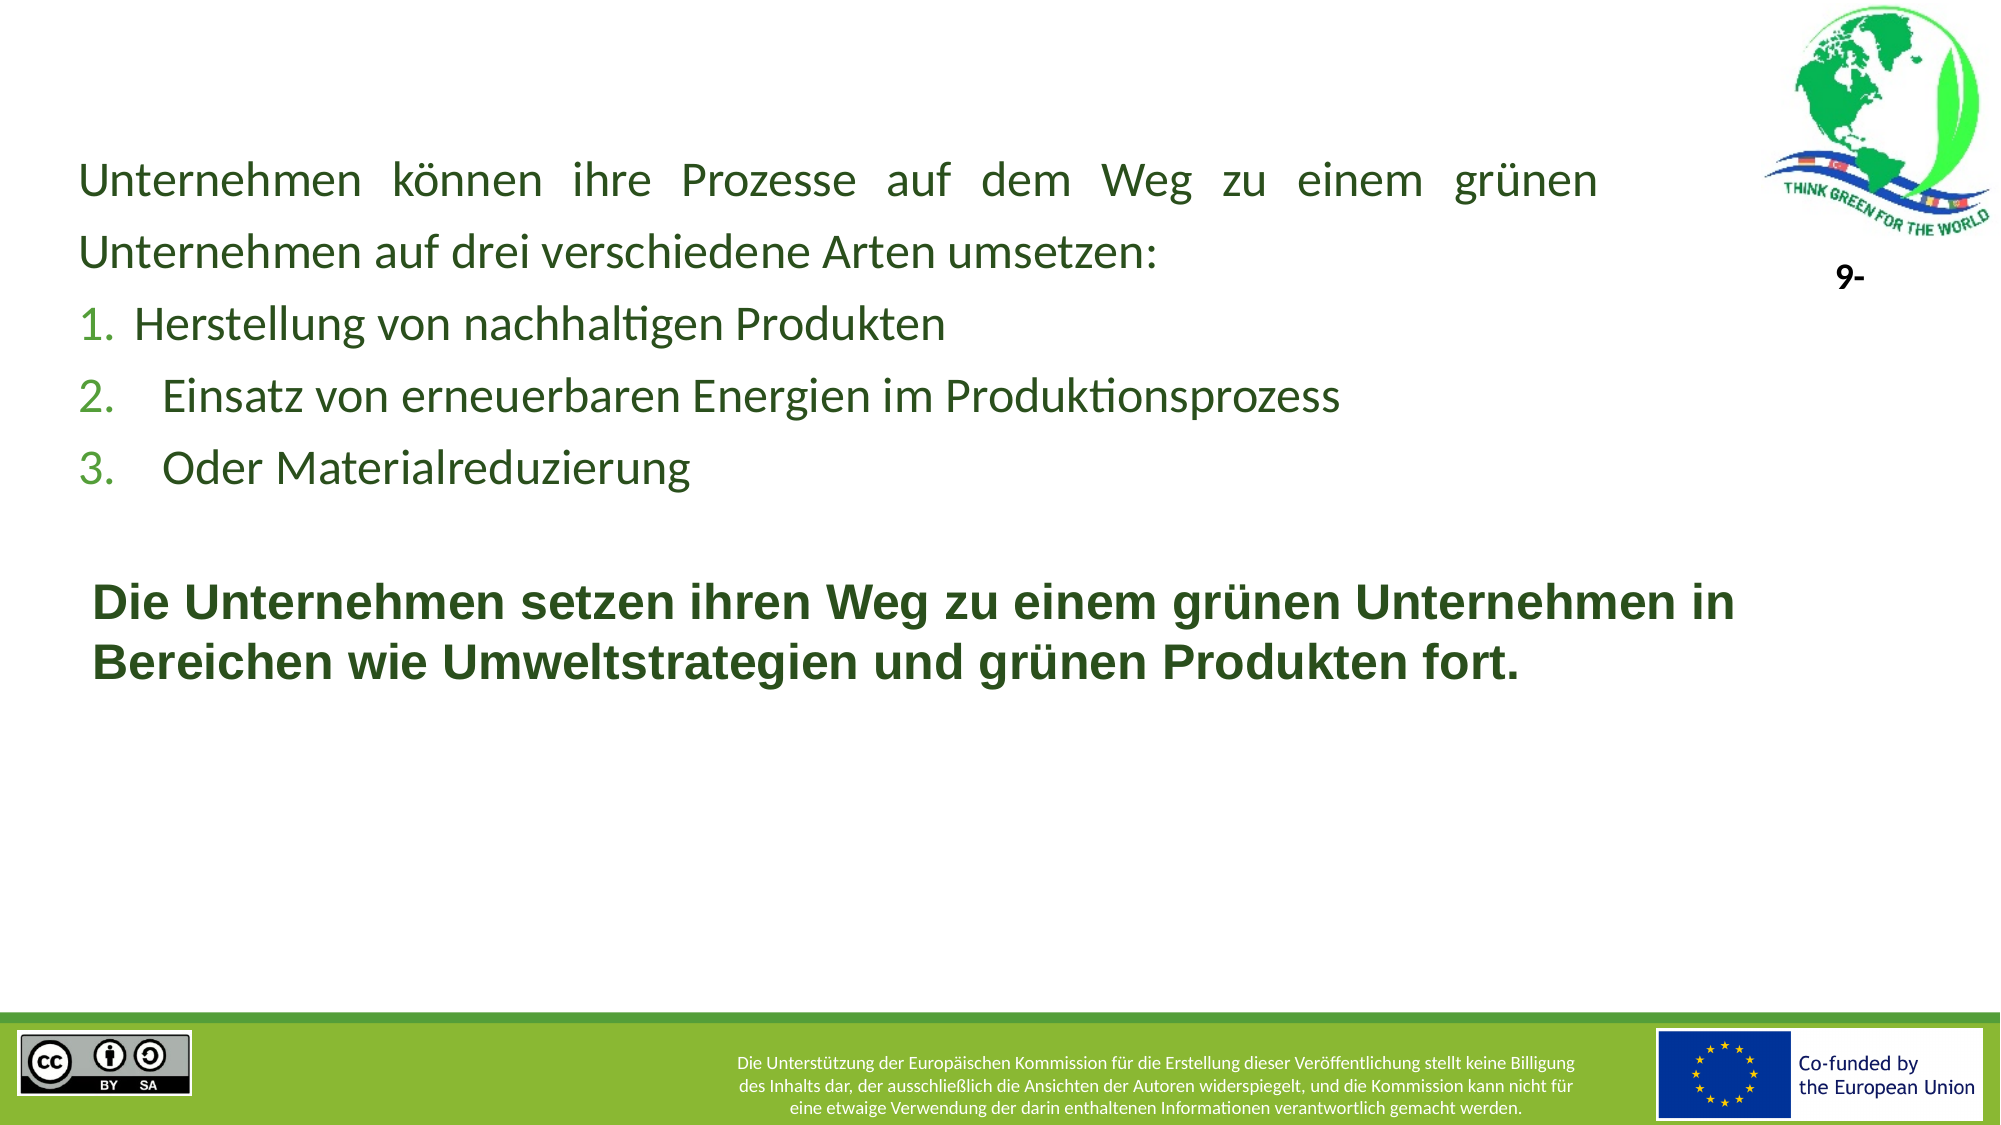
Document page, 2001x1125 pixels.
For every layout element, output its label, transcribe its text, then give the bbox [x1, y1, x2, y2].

text_box Die Unternehmen setzen ihren Weg zu einem grünen Unternehmen in Bereichen wie Umweltstrategien und grünen Produkten fort. [78, 562, 1753, 698]
picture [17, 1030, 192, 1096]
picture [1656, 1028, 1983, 1121]
picture [1761, 3, 2001, 241]
list Unternehmen können ihre Prozesse auf dem Weg zu einem grünen Unternehmen auf drei verschiedene Arten umsetzen: Herstellung von nachhaltigen Produkten Einsatz von erneuerbaren Energien im Produktionsprozess Oder Materialreduzierung [78, 126, 1600, 562]
